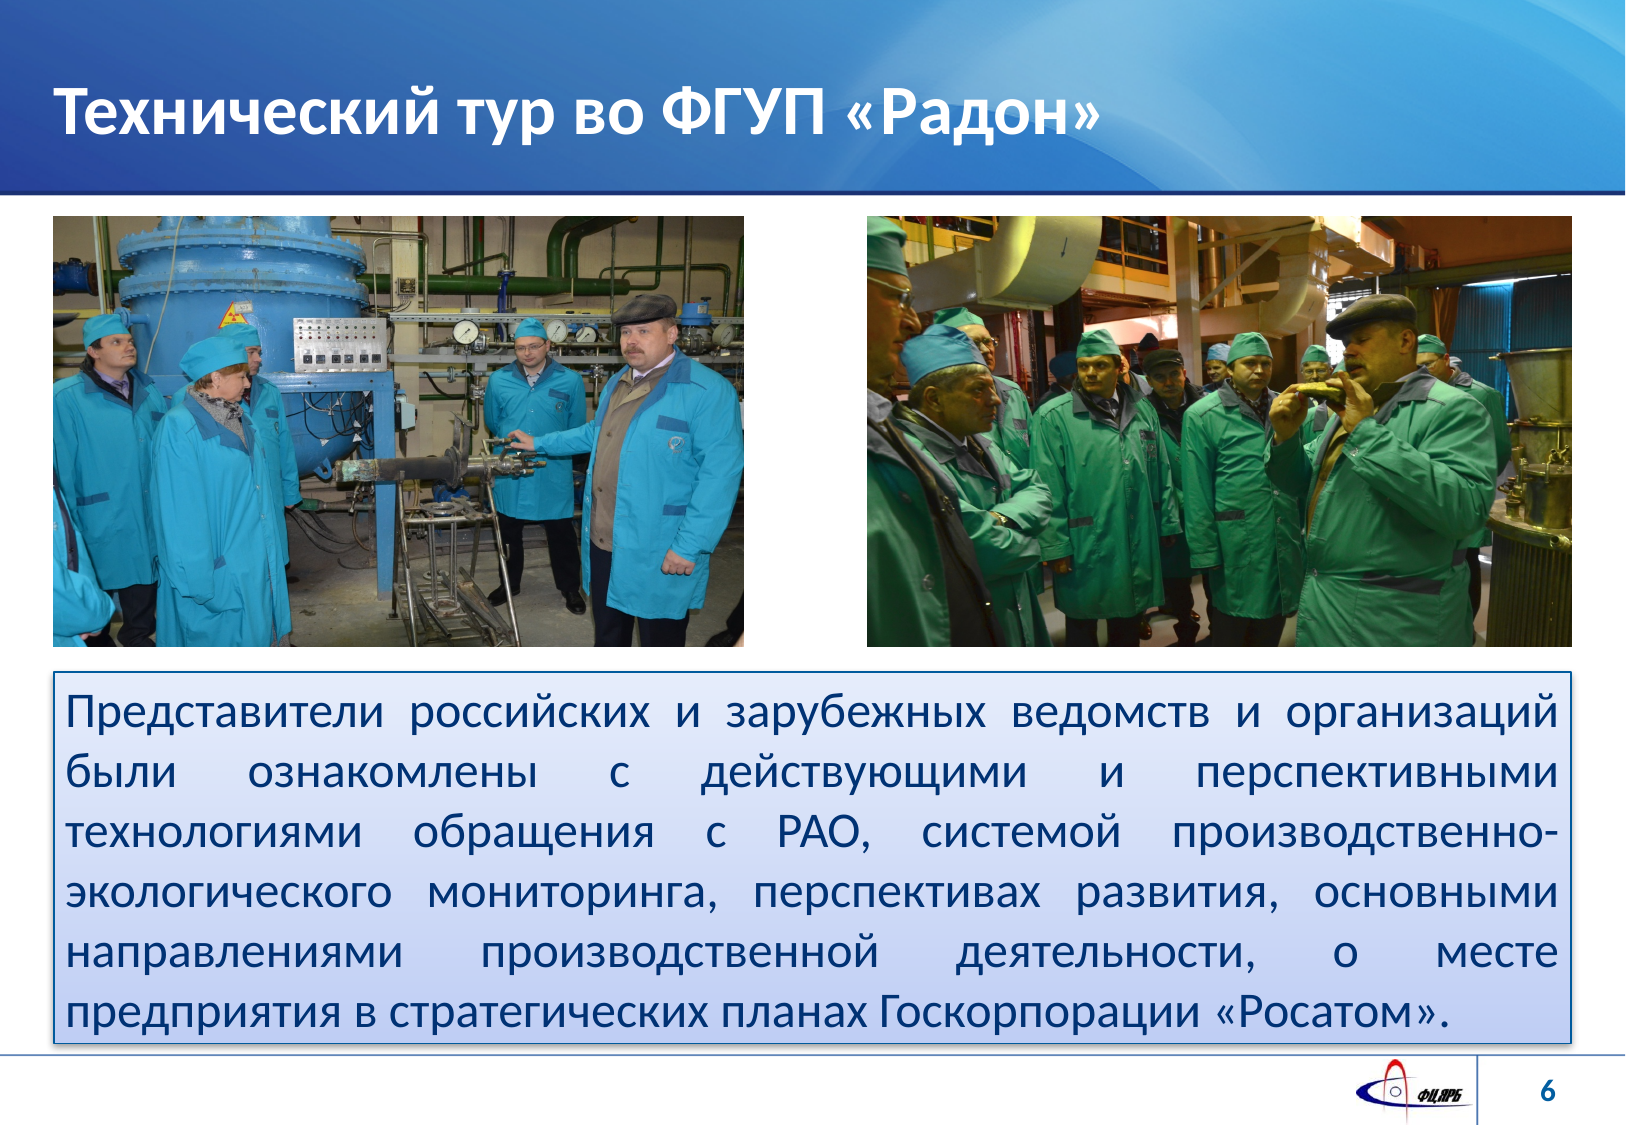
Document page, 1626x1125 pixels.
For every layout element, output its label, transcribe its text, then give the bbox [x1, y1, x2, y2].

slide_number 6 [1510, 1058, 1586, 1119]
text_box Представители российских и зарубежных ведомств и организаций были ознакомлены с действующими и перспективными технологиями обращения с РАО, системой производственно-экологического мониторинга, перспективах развития, основными направлениями производственной деятельности, о месте предприятия в стратегических планах Госкорпорации «Росатом». [53, 671, 1572, 1044]
title Технический тур во ФГУП «Радон» [53, 39, 1599, 173]
picture [0, 0, 1626, 1125]
